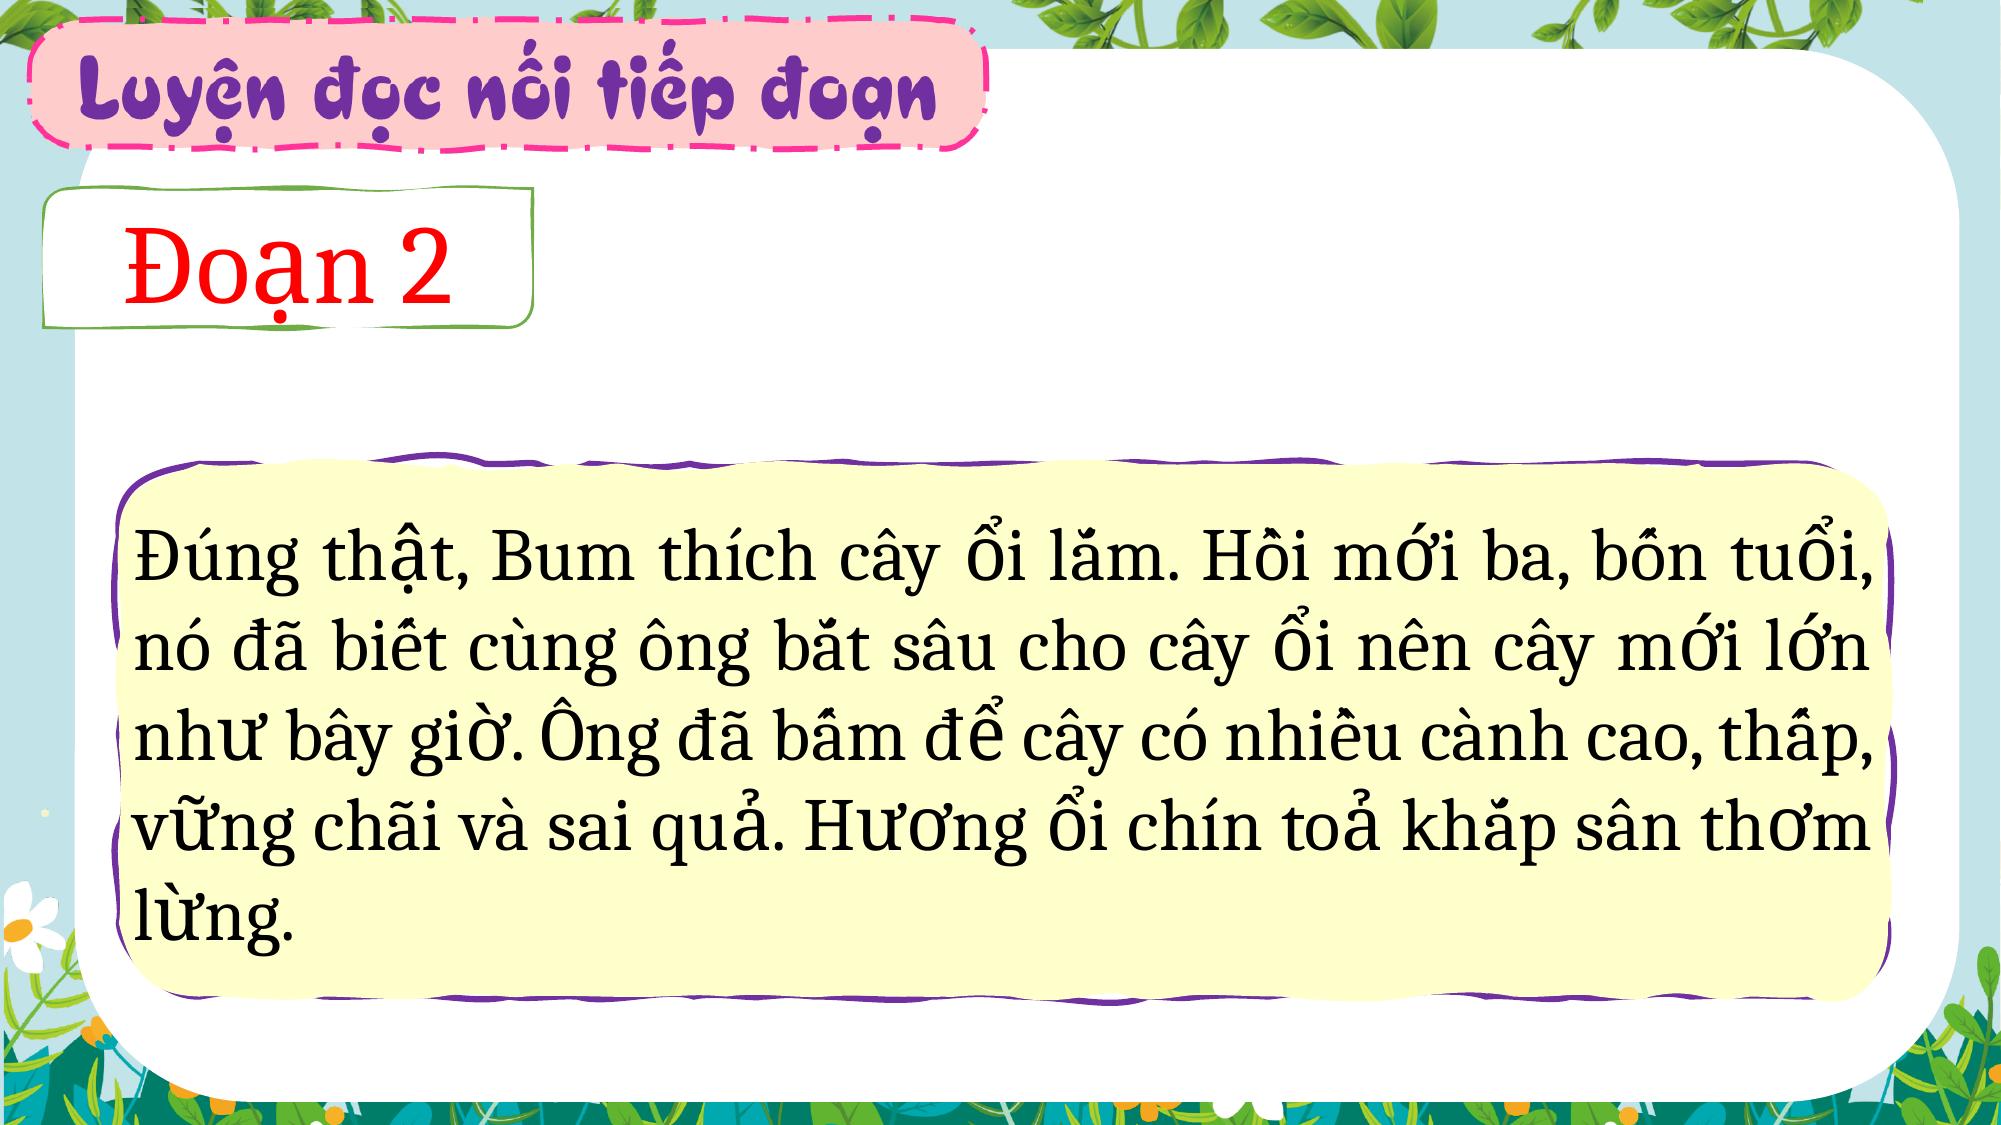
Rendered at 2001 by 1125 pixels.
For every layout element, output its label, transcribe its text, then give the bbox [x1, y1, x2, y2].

text_box Đoạn 2 [42, 196, 533, 330]
picture [0, 0, 2001, 1125]
text_box Đúng thật, Bum thích cây ổi lắm. Hồi mới ba, bốn tuổi, nó đã biết cùng ông bắt sâu cho cây ổi nên cây mới lớn như bây giờ. Ông đã bấm để cây có nhiều cành cao, thấp, vững chãi và sai quả. Hương ổi chín toả khắp sân thơm lừng. [113, 454, 1893, 721]
text_box [74, 48, 1960, 721]
